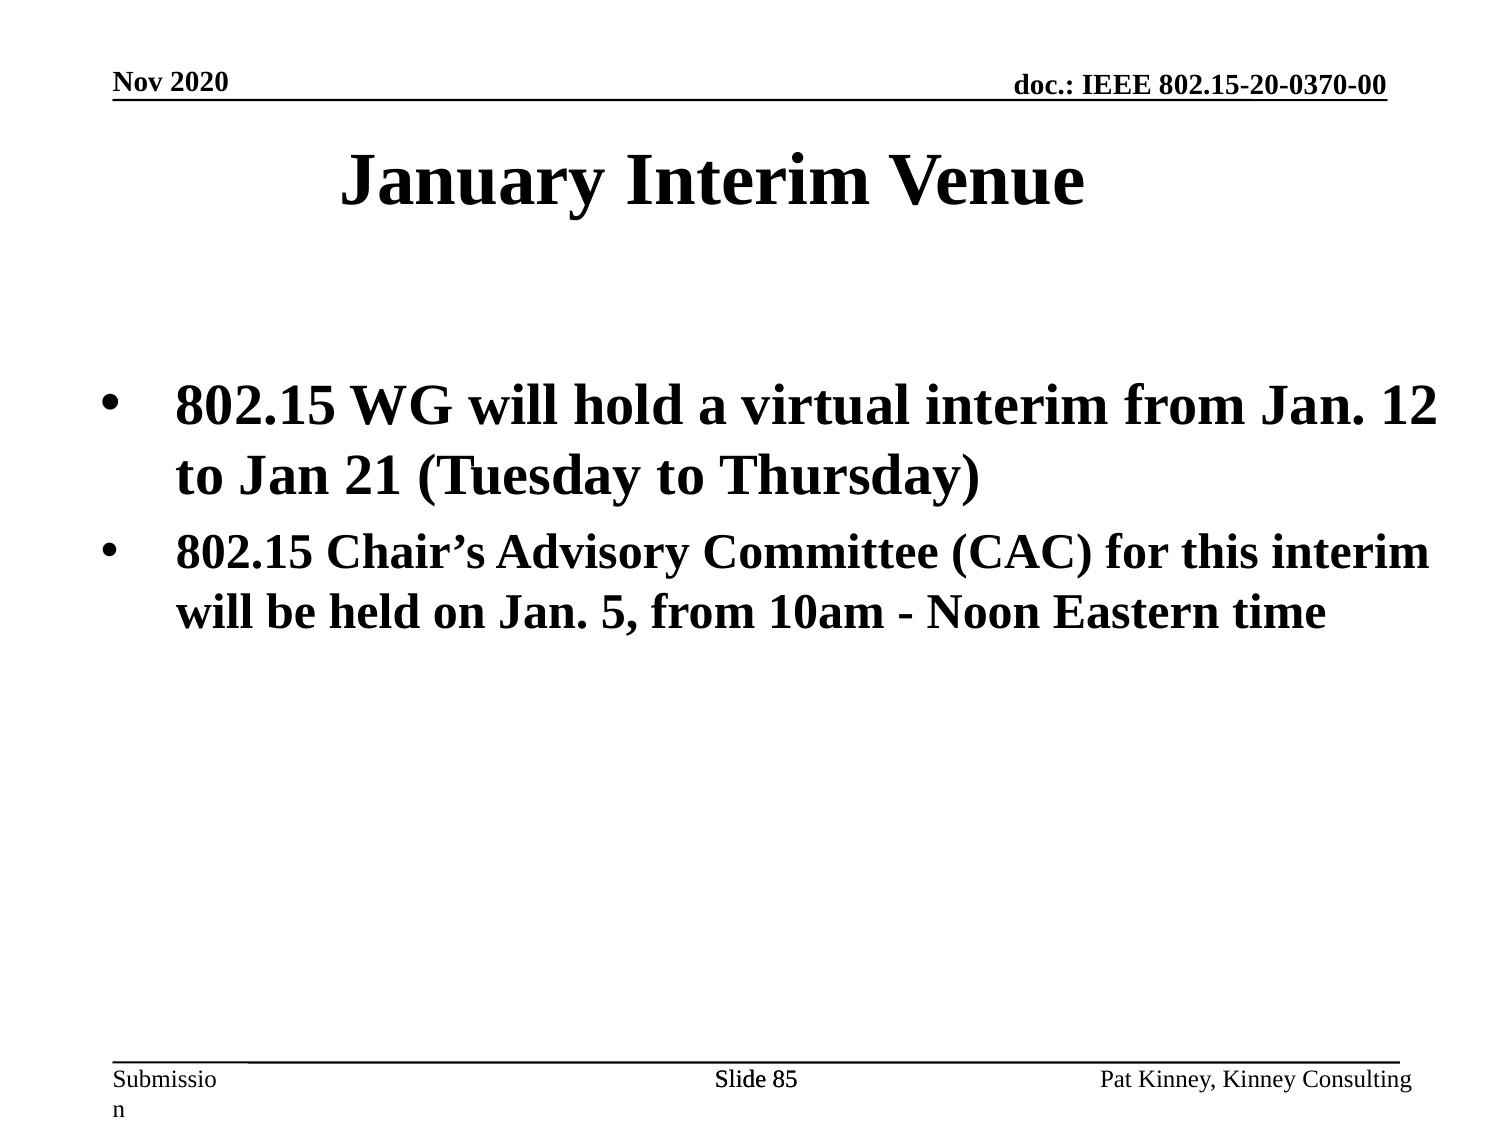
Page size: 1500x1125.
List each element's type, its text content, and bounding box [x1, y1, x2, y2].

title January Interim Venue [75, 112, 1351, 238]
text_box 802.15 WG will hold a virtual interim from Jan. 12 to Jan 21 (Tuesday to Thursday) 802.15 Chair’s Advisory Committee (CAC) for this interim will be held on Jan. 5, from 10am - Noon Eastern time [85, 287, 1500, 647]
text_box Slide 85 [675, 1062, 838, 1093]
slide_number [112, 62, 375, 98]
footer Pat Kinney, Kinney Consulting [900, 1062, 1413, 1093]
